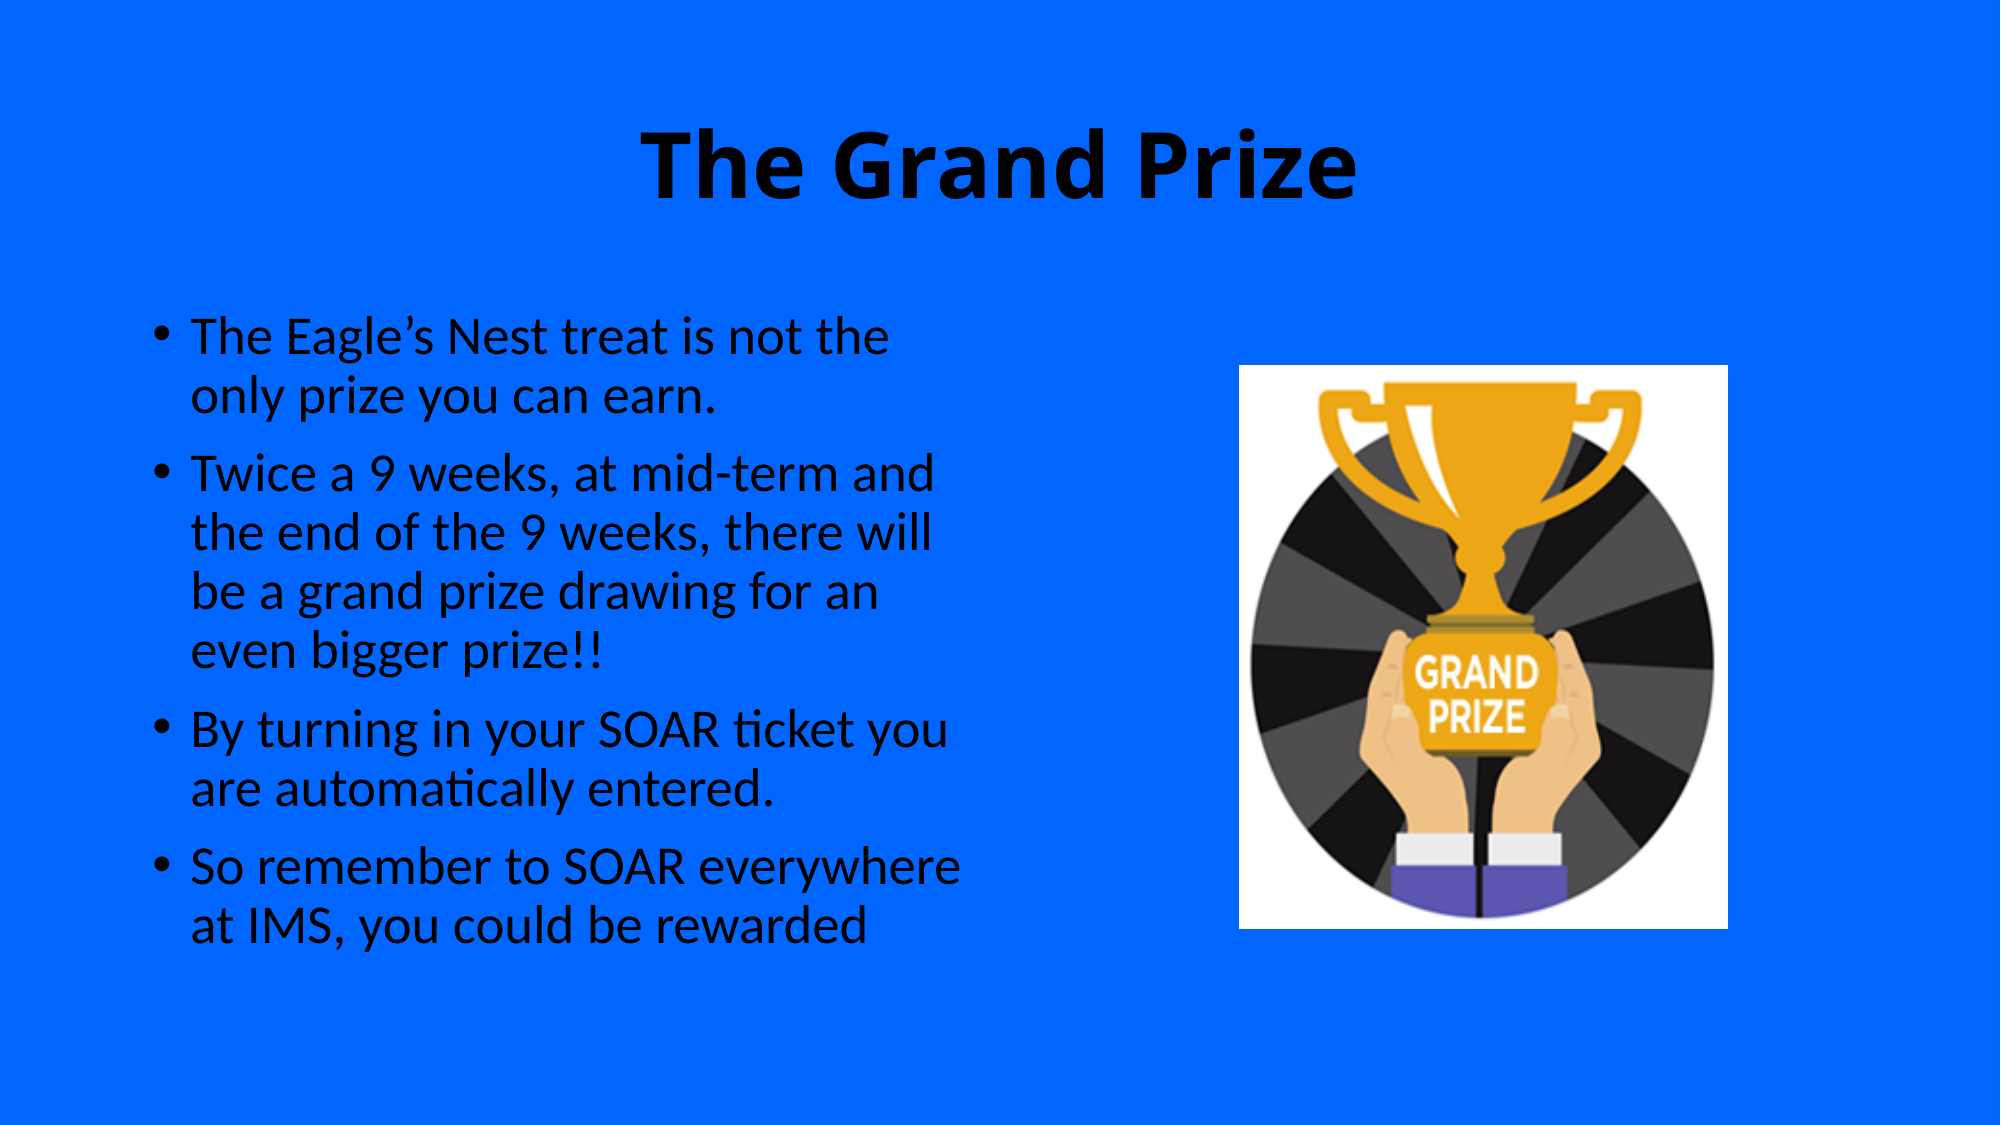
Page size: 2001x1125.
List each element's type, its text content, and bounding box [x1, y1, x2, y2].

list The Eagle’s Nest treat is not the only prize you can earn. Twice a 9 weeks, at mid-term and the end of the 9 weeks, there will be a grand prize drawing for an even bigger prize!! By turning in your SOAR ticket you are automatically entered. So remember to SOAR everywhere at IMS, you could be rewarded [137, 299, 988, 1014]
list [1239, 365, 1728, 929]
title The Grand Prize [137, 59, 1863, 278]
